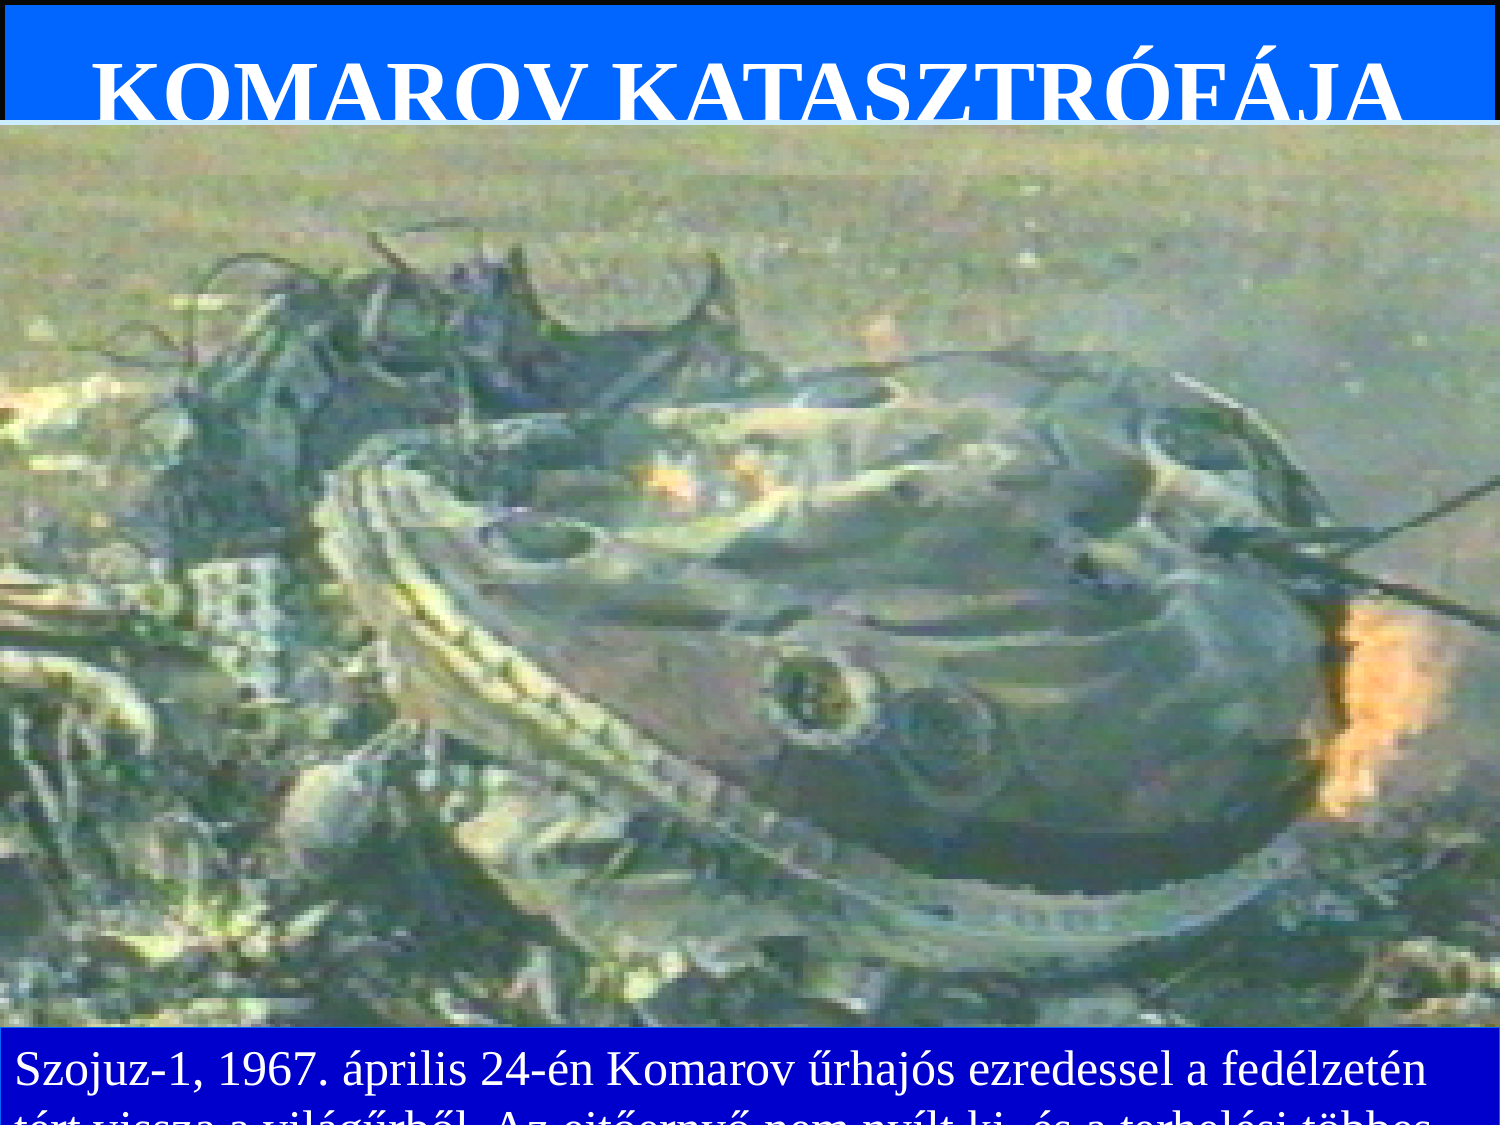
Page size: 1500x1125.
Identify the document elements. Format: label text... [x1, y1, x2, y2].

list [0, 124, 1500, 1125]
title KOMAROV KATASZTRÓFÁJA [0, 0, 1500, 120]
